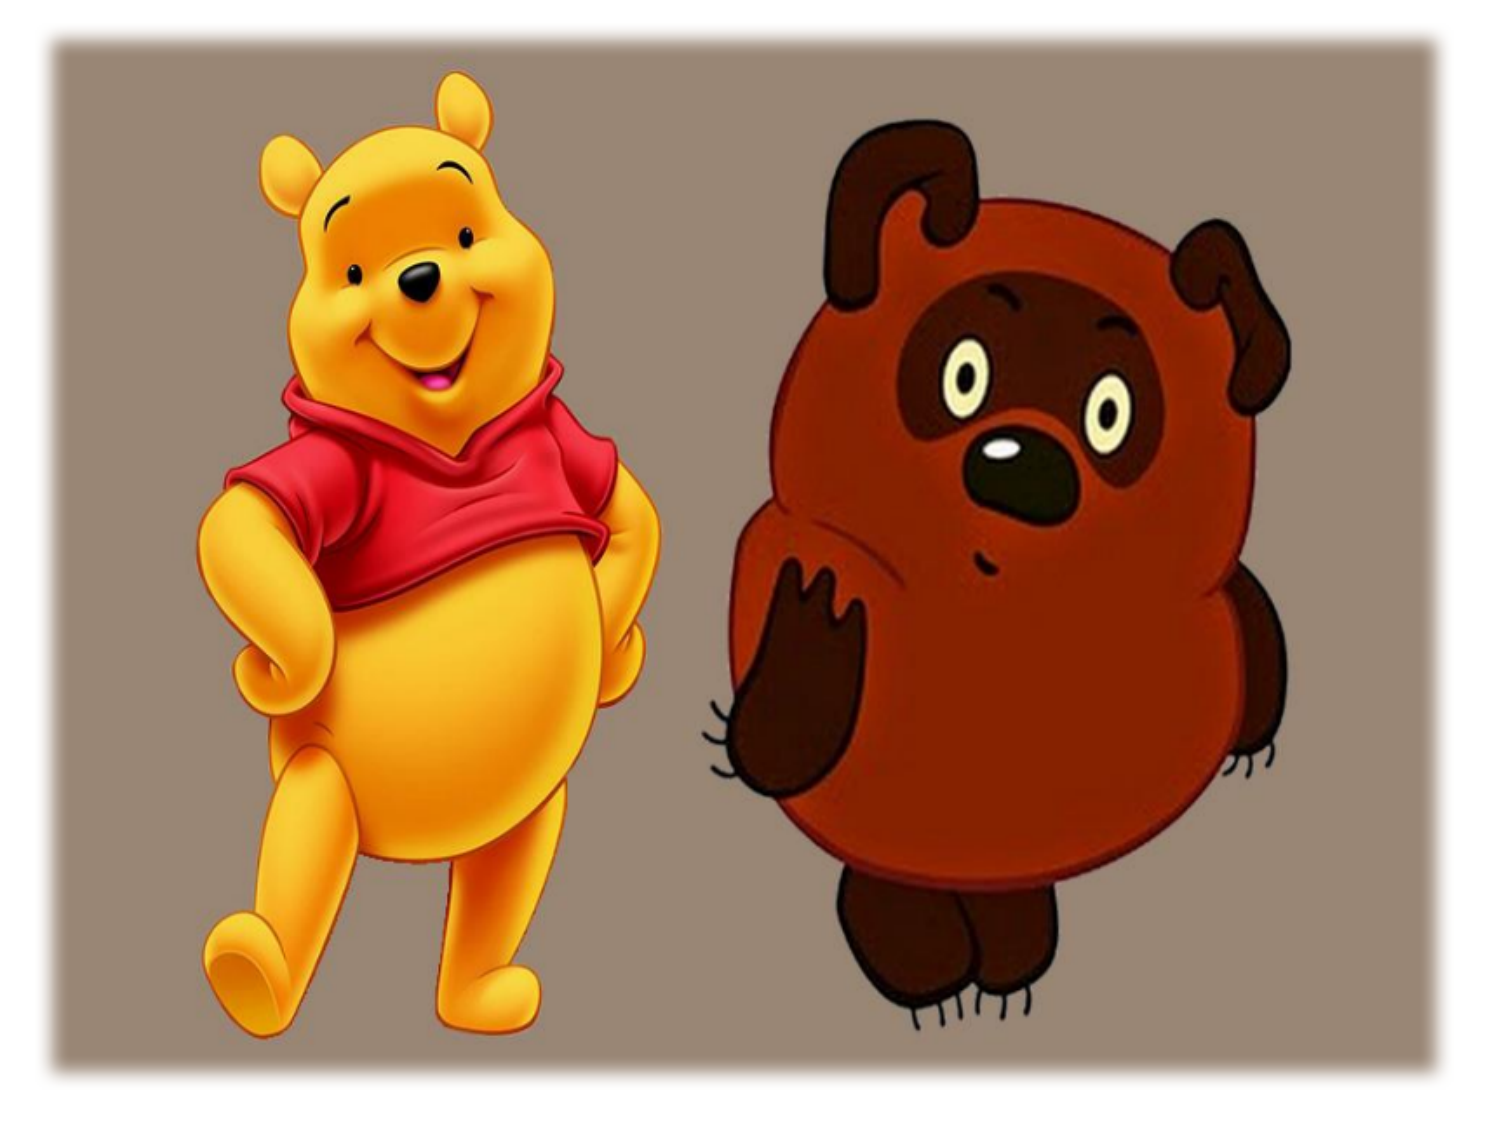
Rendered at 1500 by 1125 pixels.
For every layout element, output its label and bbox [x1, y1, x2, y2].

list [34, 23, 1454, 1091]
